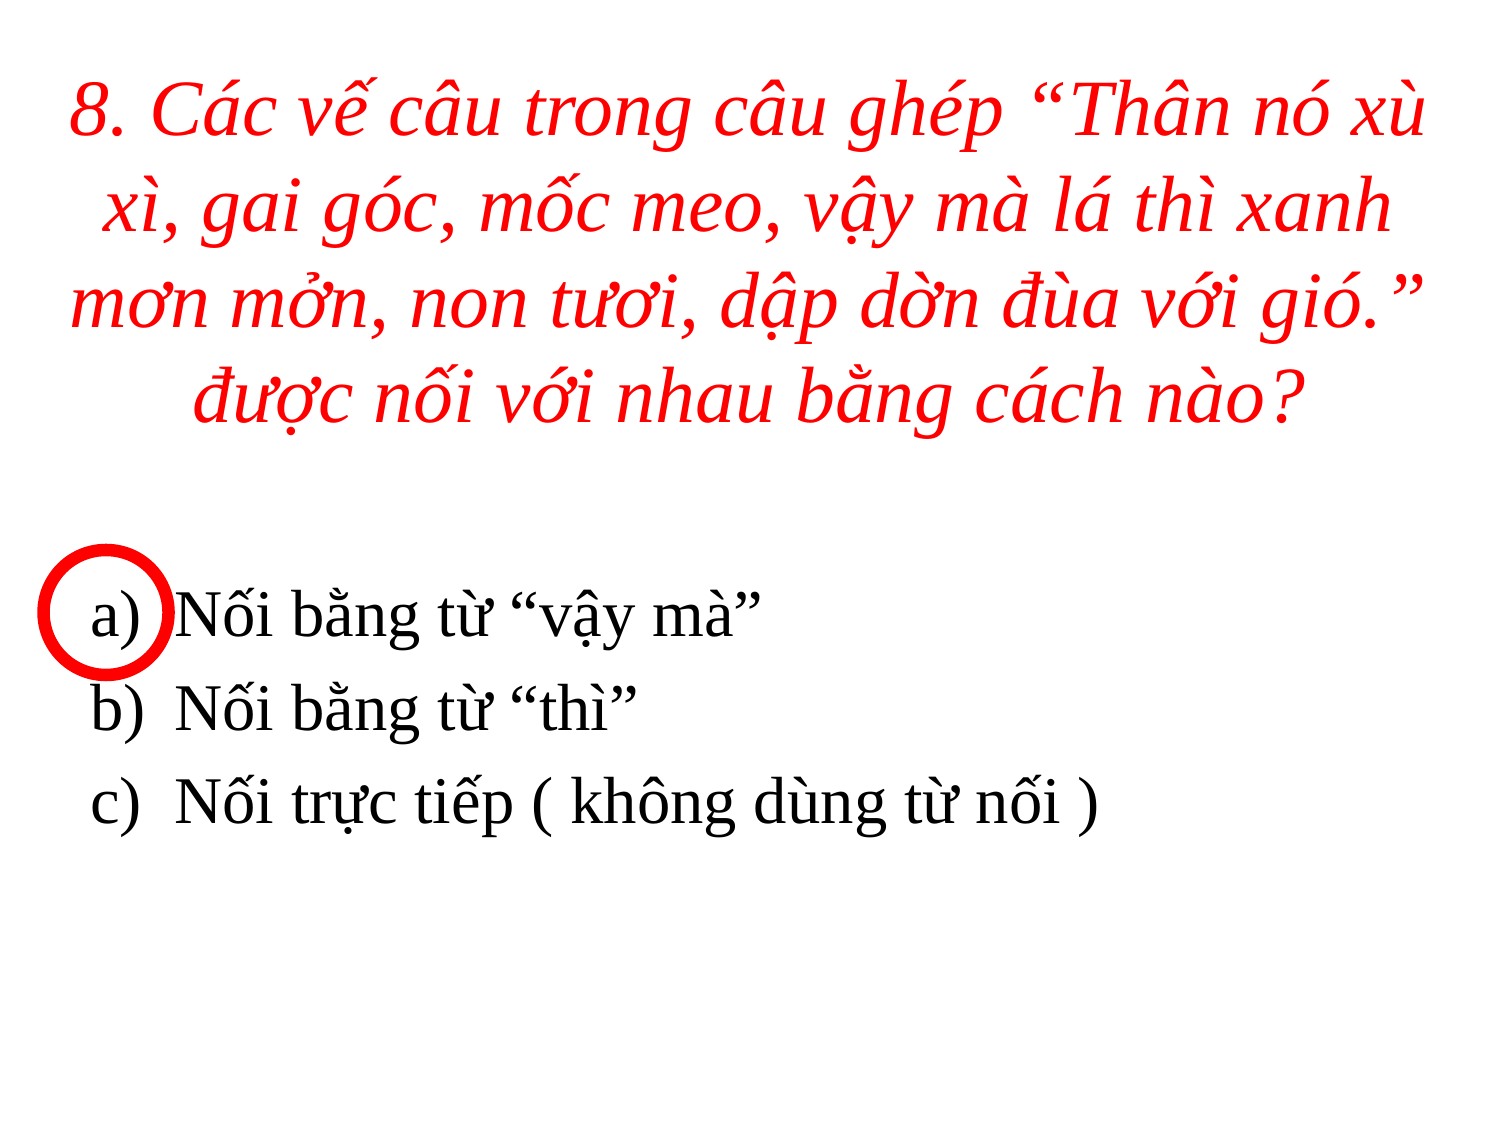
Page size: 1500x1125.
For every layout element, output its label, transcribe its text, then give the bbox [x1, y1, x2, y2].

text_box [41, 547, 171, 678]
title 8. Các vế câu trong câu ghép “Thân nó xù xì, gai góc, mốc meo, vậy mà lá thì xanh mơn mởn, non tươi, dập dờn đùa với gió.” được nối với nhau bằng cách nào? [24, 45, 1475, 450]
list Nối bằng từ “vậy mà” Nối bằng từ “thì” Nối trực tiếp ( không dùng từ nối ) [75, 562, 1425, 1038]
